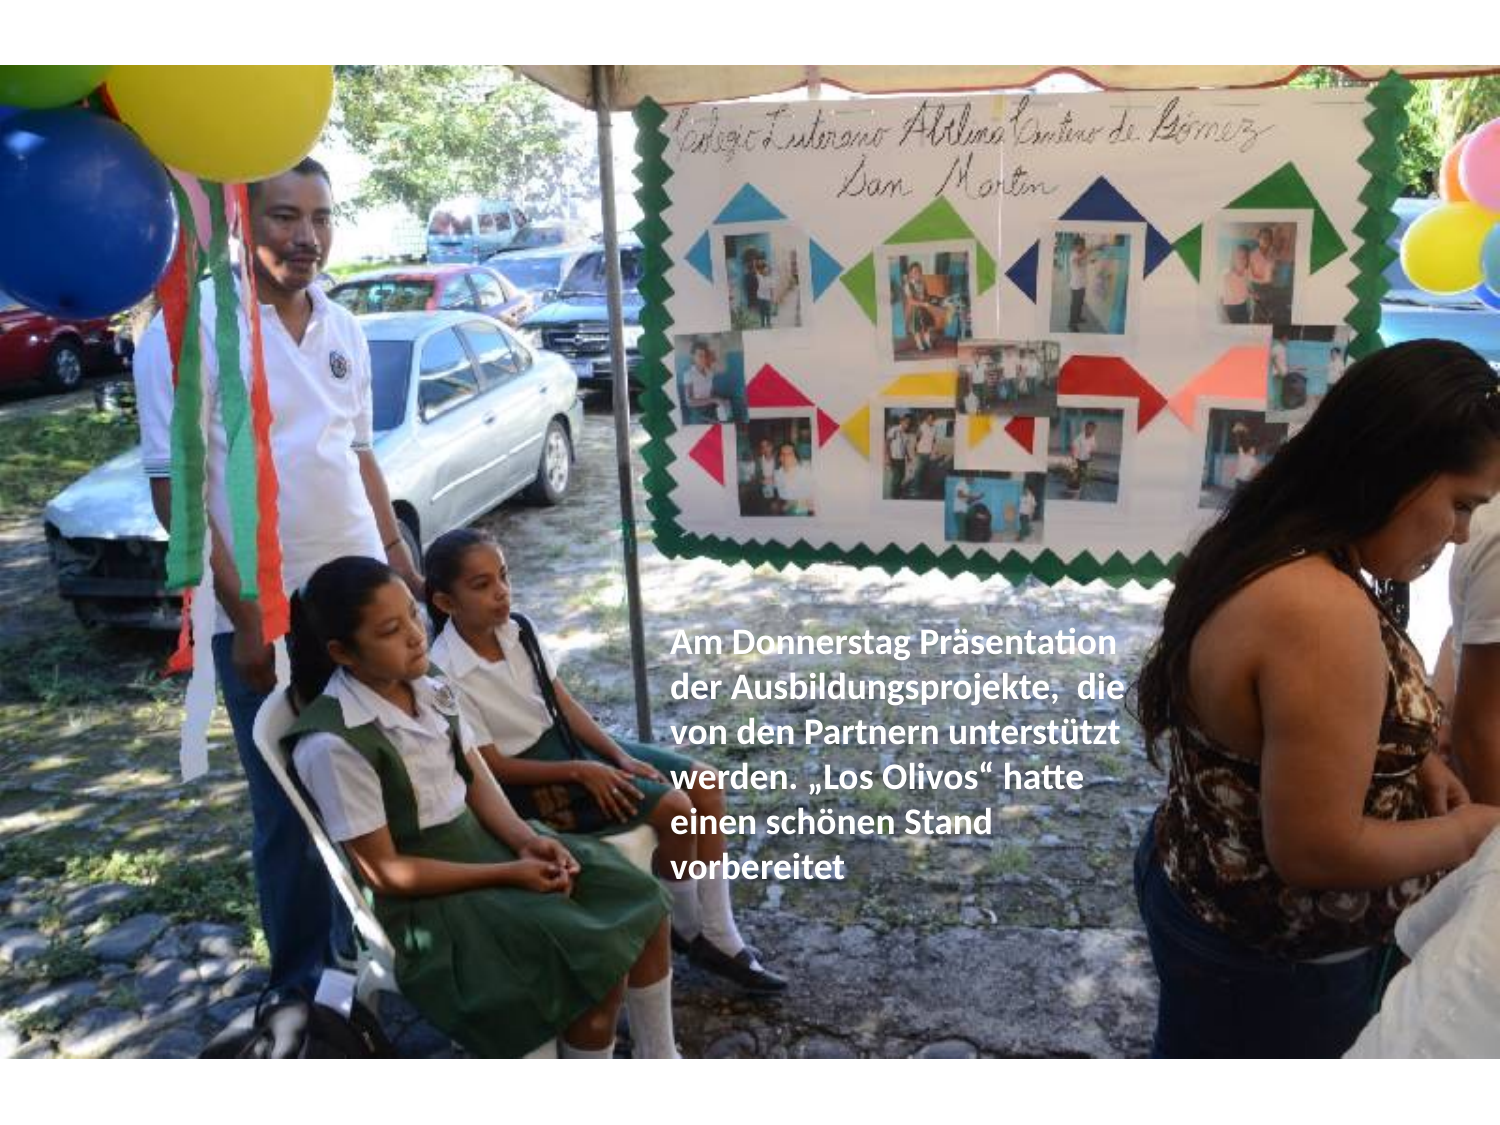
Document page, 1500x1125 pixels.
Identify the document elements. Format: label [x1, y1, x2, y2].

picture [0, 65, 1500, 1060]
